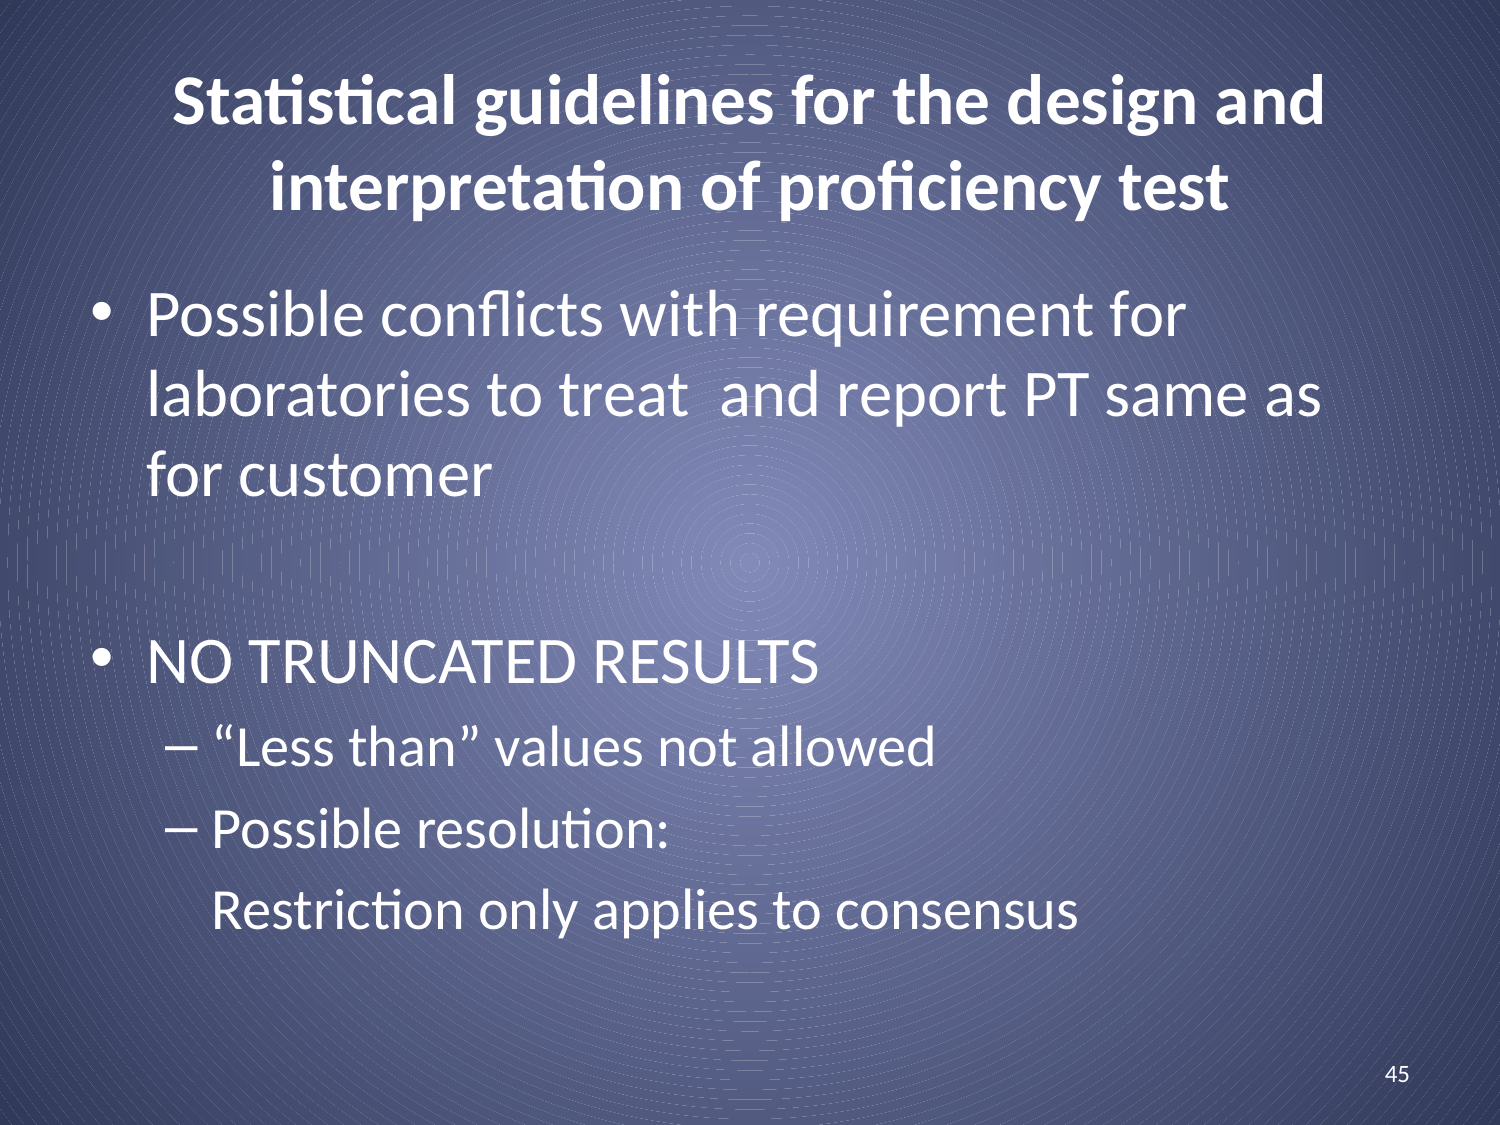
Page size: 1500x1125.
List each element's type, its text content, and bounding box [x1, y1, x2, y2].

text_box 45 [1074, 1042, 1425, 1103]
list Possible conflicts with requirement for laboratories to treat and report PT same as for customer NO TRUNCATED RESULTS “Less than” values not allowed Possible resolution: Restriction only applies to consensus [74, 262, 1426, 1101]
title Statistical guidelines for the design and interpretation of proficiency test [74, 44, 1426, 233]
